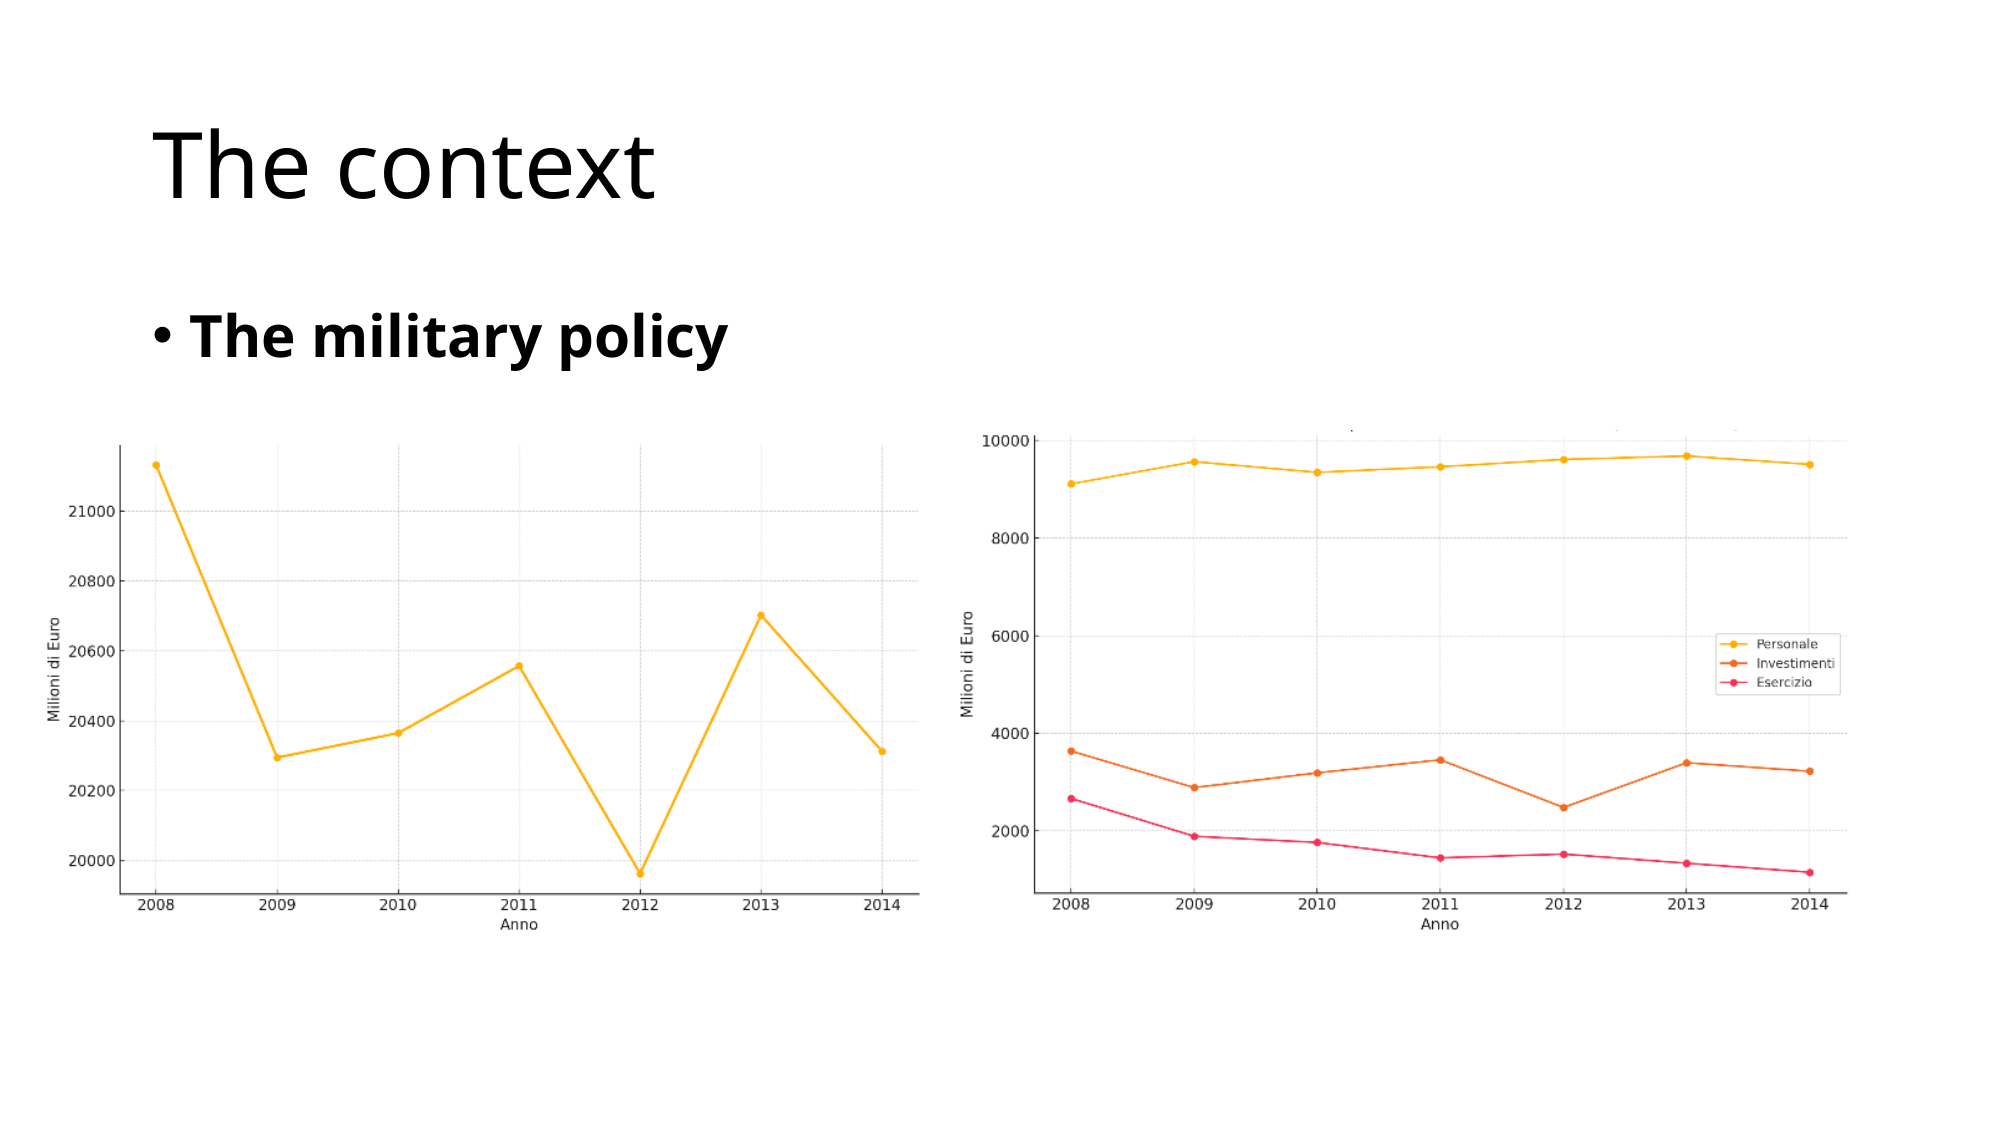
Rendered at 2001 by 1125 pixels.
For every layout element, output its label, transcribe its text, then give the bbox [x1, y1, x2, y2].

list The military policy [137, 299, 1863, 1014]
title The context [137, 59, 1863, 278]
picture [39, 444, 927, 943]
picture [952, 429, 1857, 943]
